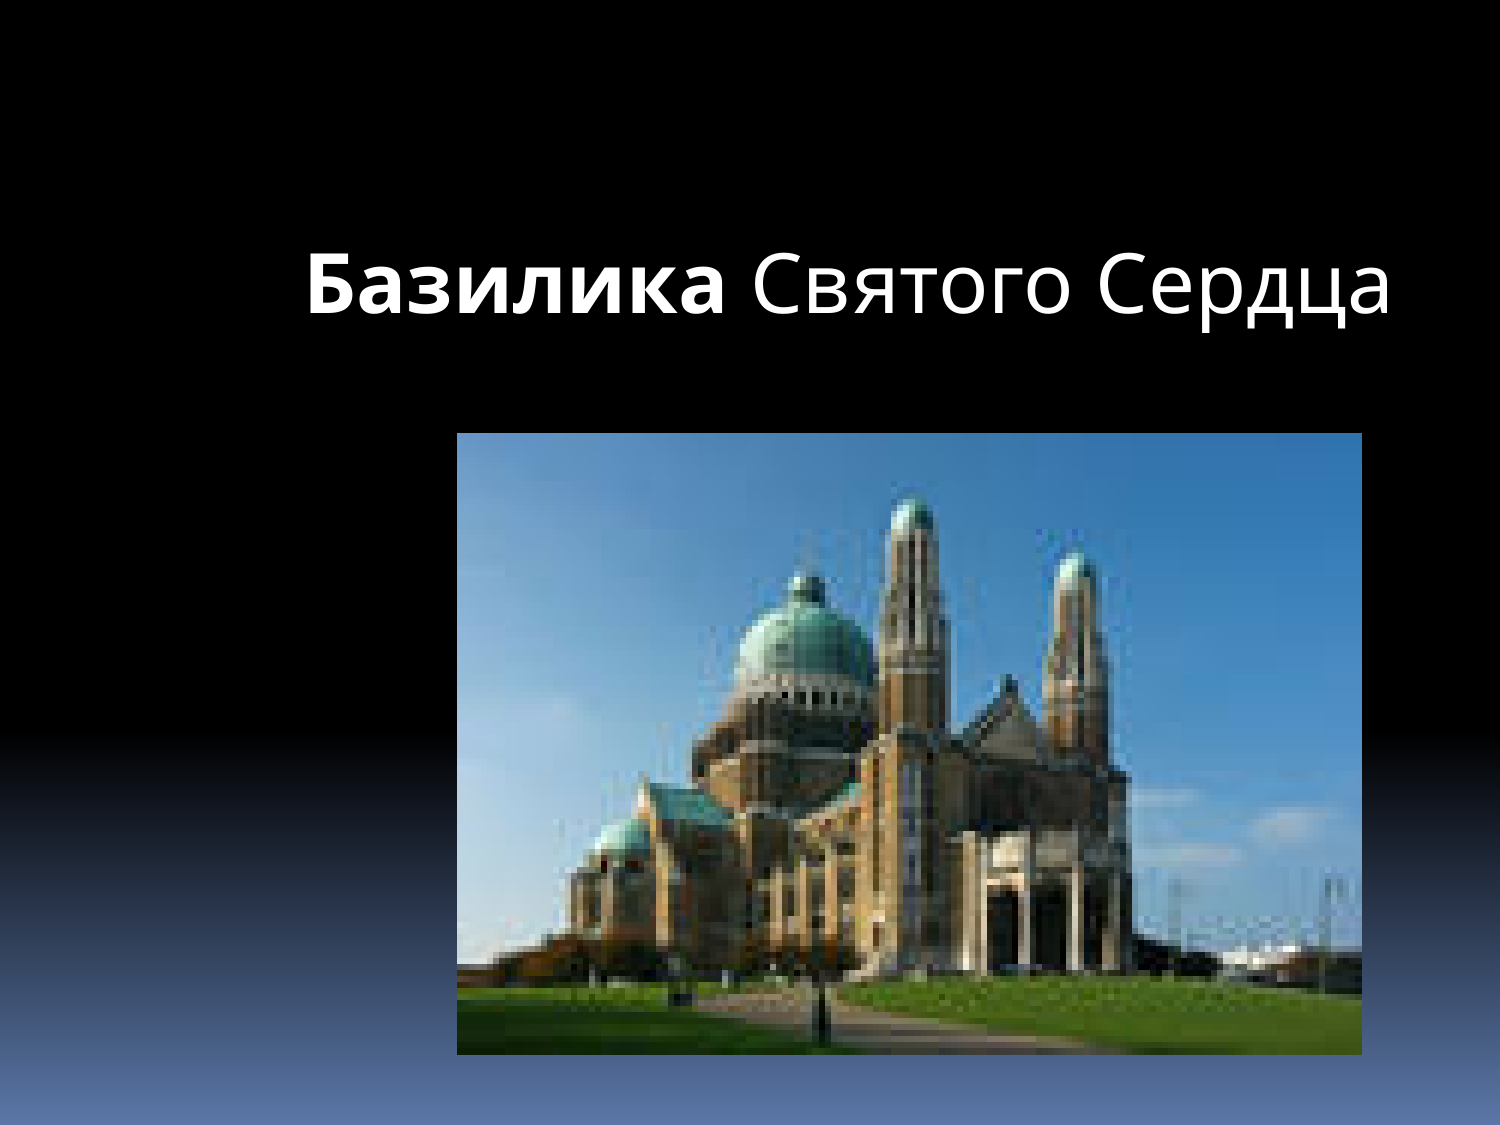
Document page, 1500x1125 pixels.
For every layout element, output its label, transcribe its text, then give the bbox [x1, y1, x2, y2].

text_box Базилика Святого Сердца [288, 222, 1409, 338]
picture [456, 433, 1362, 1056]
